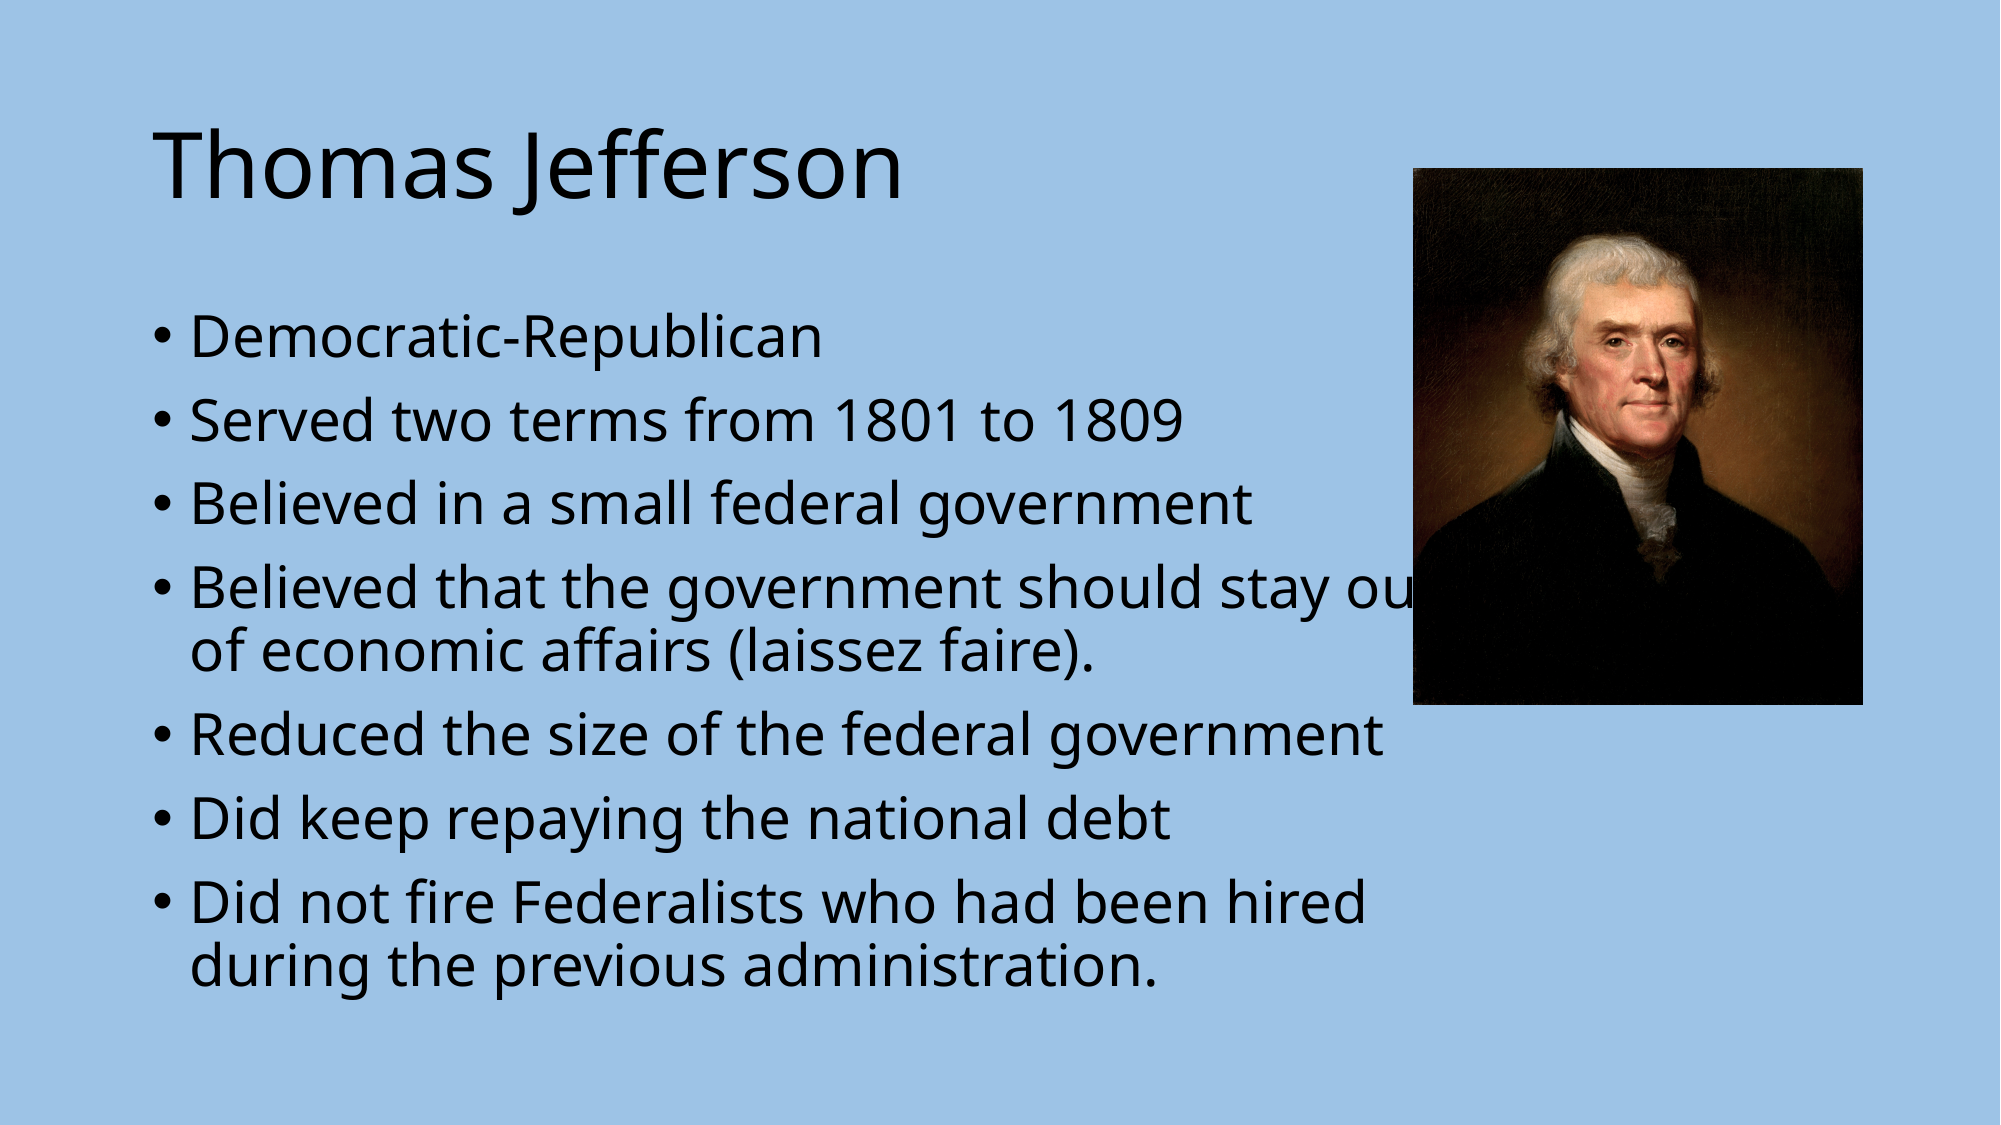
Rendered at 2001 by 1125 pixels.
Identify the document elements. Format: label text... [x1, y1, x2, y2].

list Democratic-Republican Served two terms from 1801 to 1809 Believed in a small federal government Believed that the government should stay out of economic affairs (laissez faire). Reduced the size of the federal government Did keep repaying the national debt Did not fire Federalists who had been hired during the previous administration. [137, 299, 1515, 1014]
title Thomas Jefferson [137, 59, 1863, 278]
picture [1413, 168, 1863, 705]
